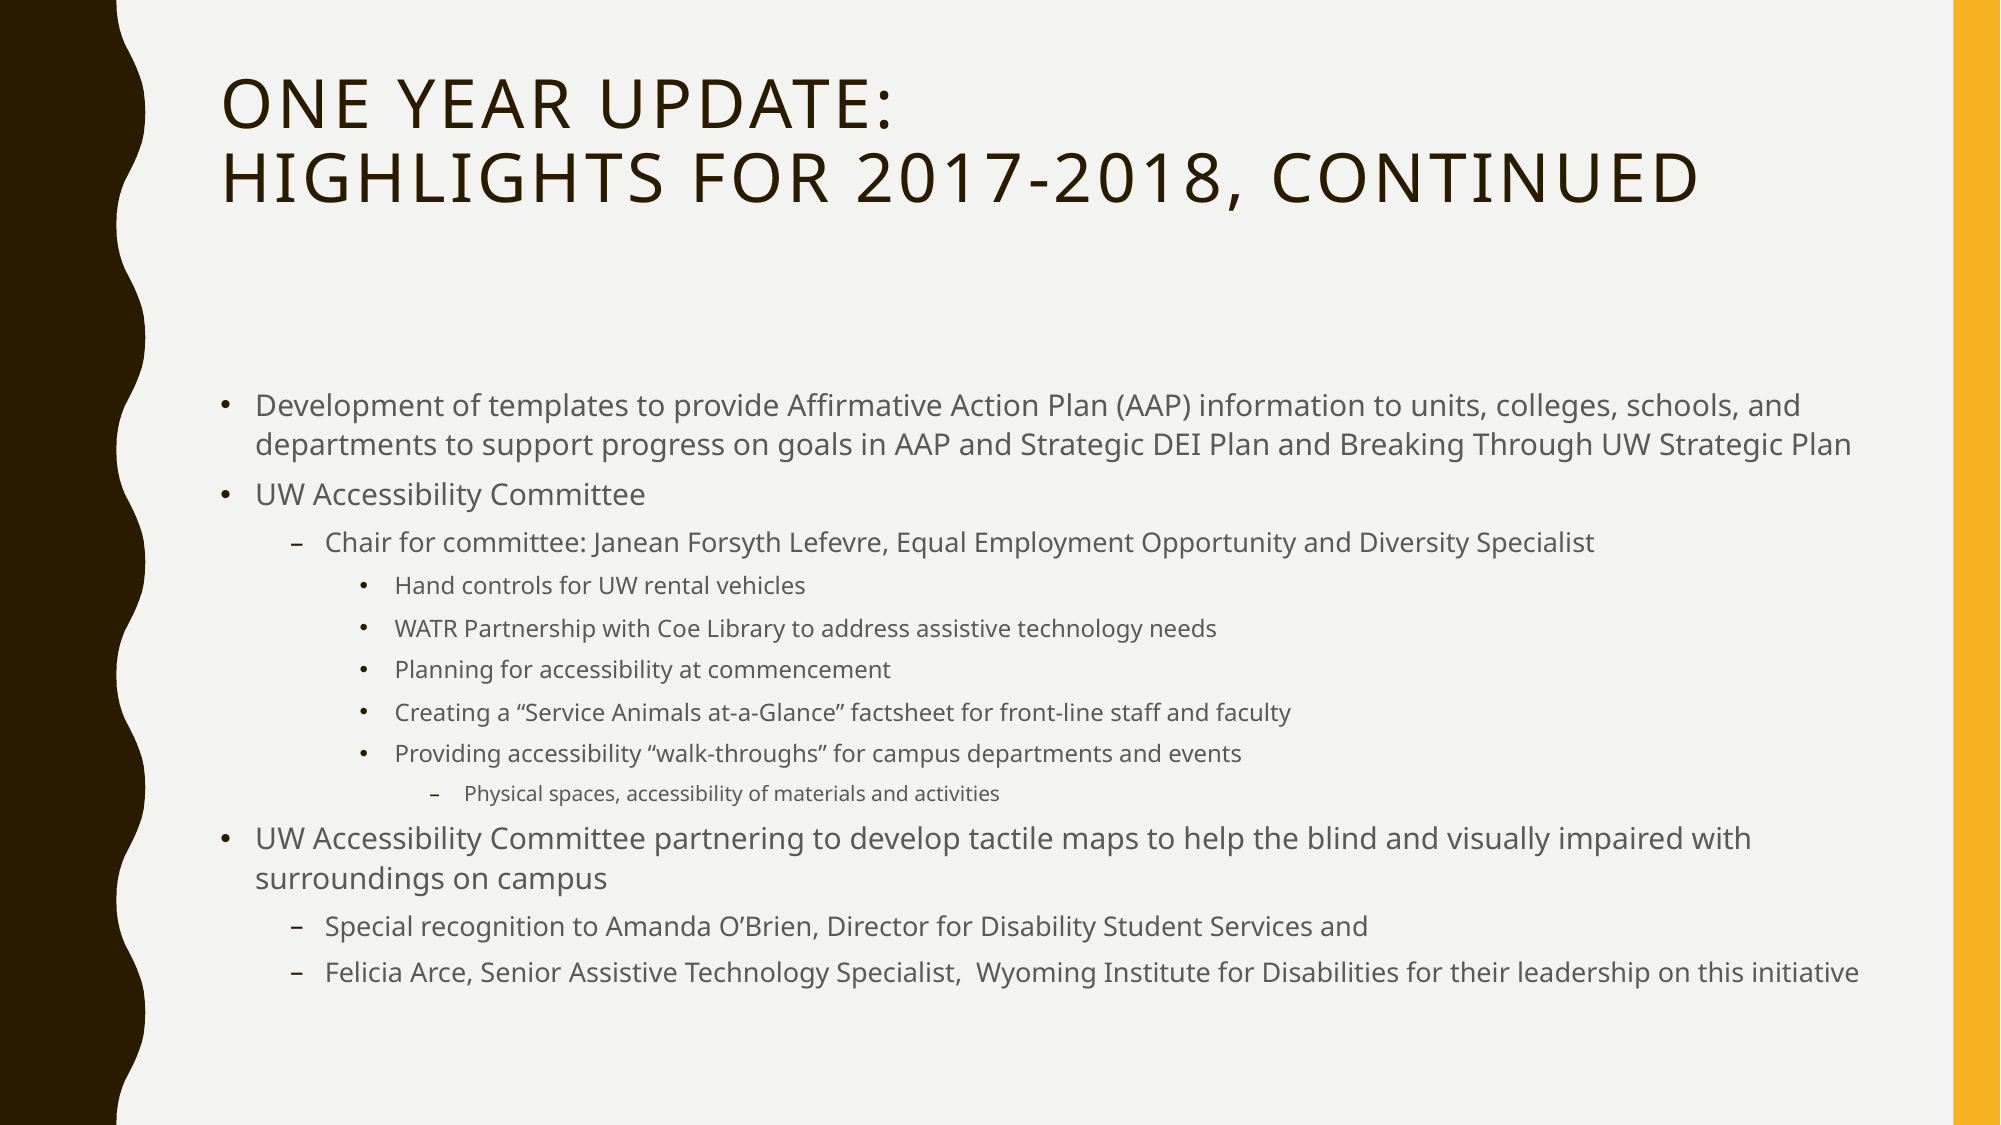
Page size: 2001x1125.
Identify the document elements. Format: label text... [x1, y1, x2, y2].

list Development of templates to provide Affirmative Action Plan (AAP) information to units, colleges, schools, and departments to support progress on goals in AAP and Strategic DEI Plan and Breaking Through UW Strategic Plan UW Accessibility Committee Chair for committee: Janean Forsyth Lefevre, Equal Employment Opportunity and Diversity Specialist Hand controls for UW rental vehicles WATR Partnership with Coe Library to address assistive technology needs Planning for accessibility at commencement Creating a “Service Animals at-a-Glance” factsheet for front-line staff and faculty Providing accessibility “walk-throughs” for campus departments and events Physical spaces, accessibility of materials and activities UW Accessibility Committee partnering to develop tactile maps to help the blind and visually impaired with surroundings on campus Special recognition to Amanda O’Brien, Director for Disability Student Services and Felicia Arce, Senior Assistive Technology Specialist, Wyoming Institute for Disabilities for their leadership on this initiative [205, 375, 1875, 1059]
title One Year Update: Highlights for 2017-2018, Continued [205, 62, 1875, 308]
